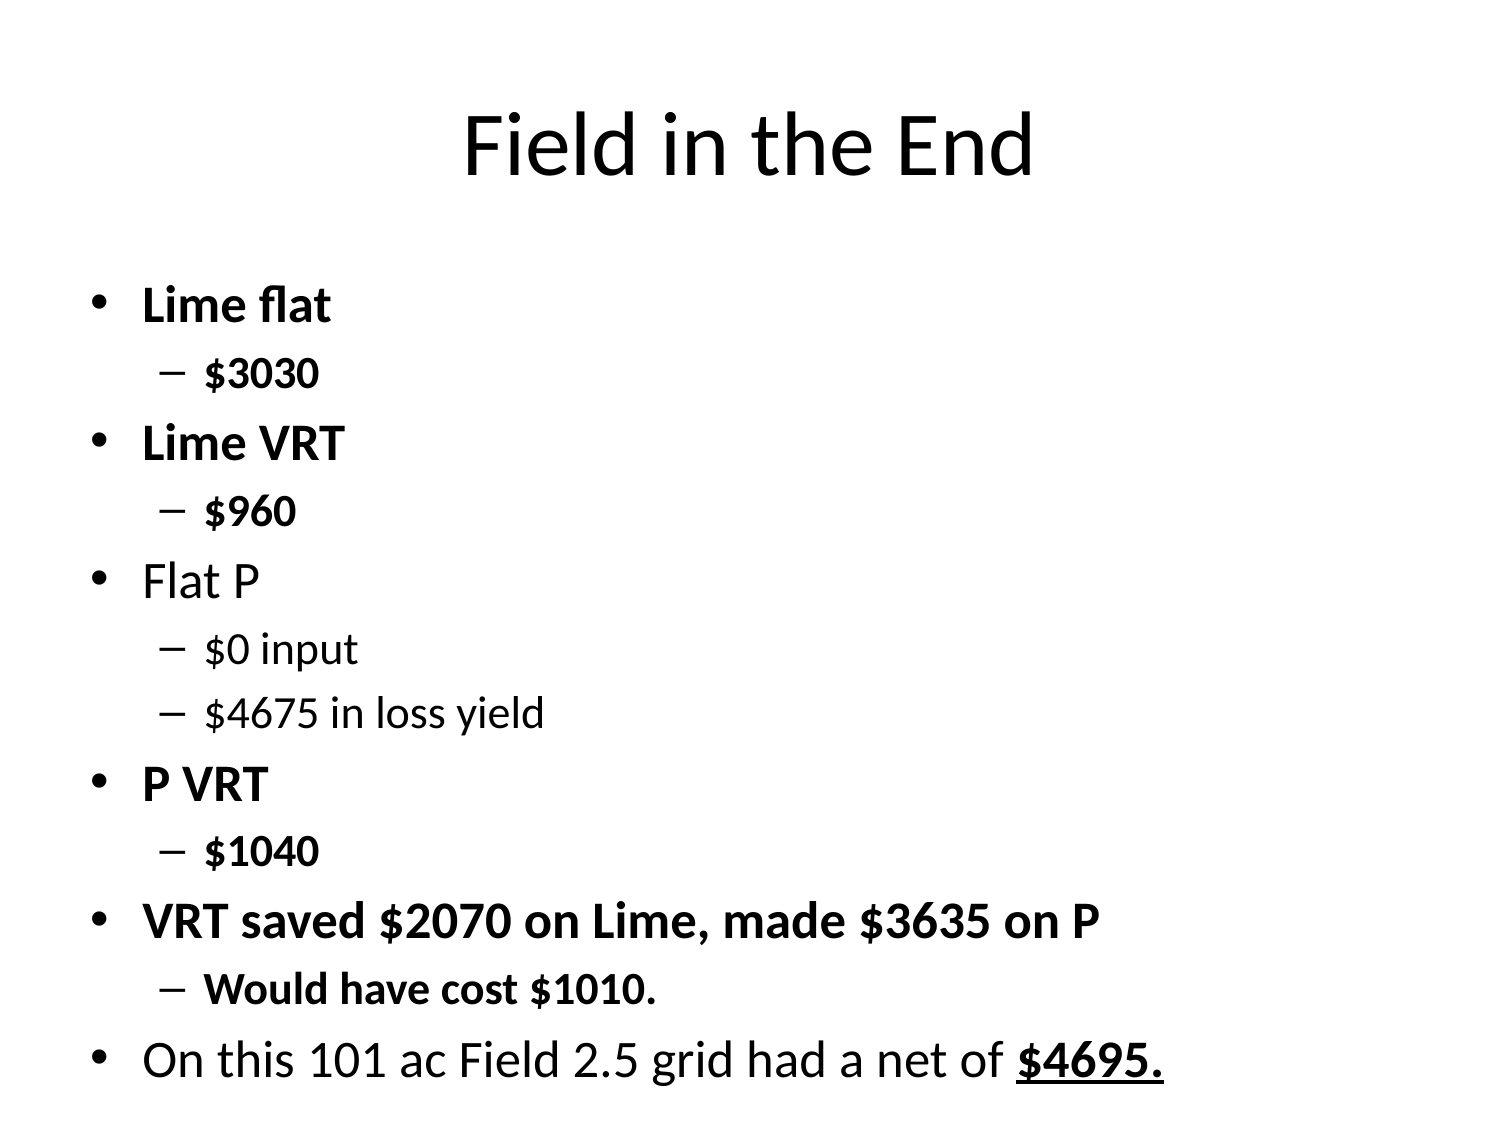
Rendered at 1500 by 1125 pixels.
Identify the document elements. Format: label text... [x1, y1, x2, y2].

title Field in the End [75, 45, 1425, 233]
list Lime flat $3030 Lime VRT $960 Flat P $0 input $4675 in loss yield P VRT $1040 VRT saved $2070 on Lime, made $3635 on P Would have cost $1010. On this 101 ac Field 2.5 grid had a net of $4695. [75, 262, 1425, 1100]
